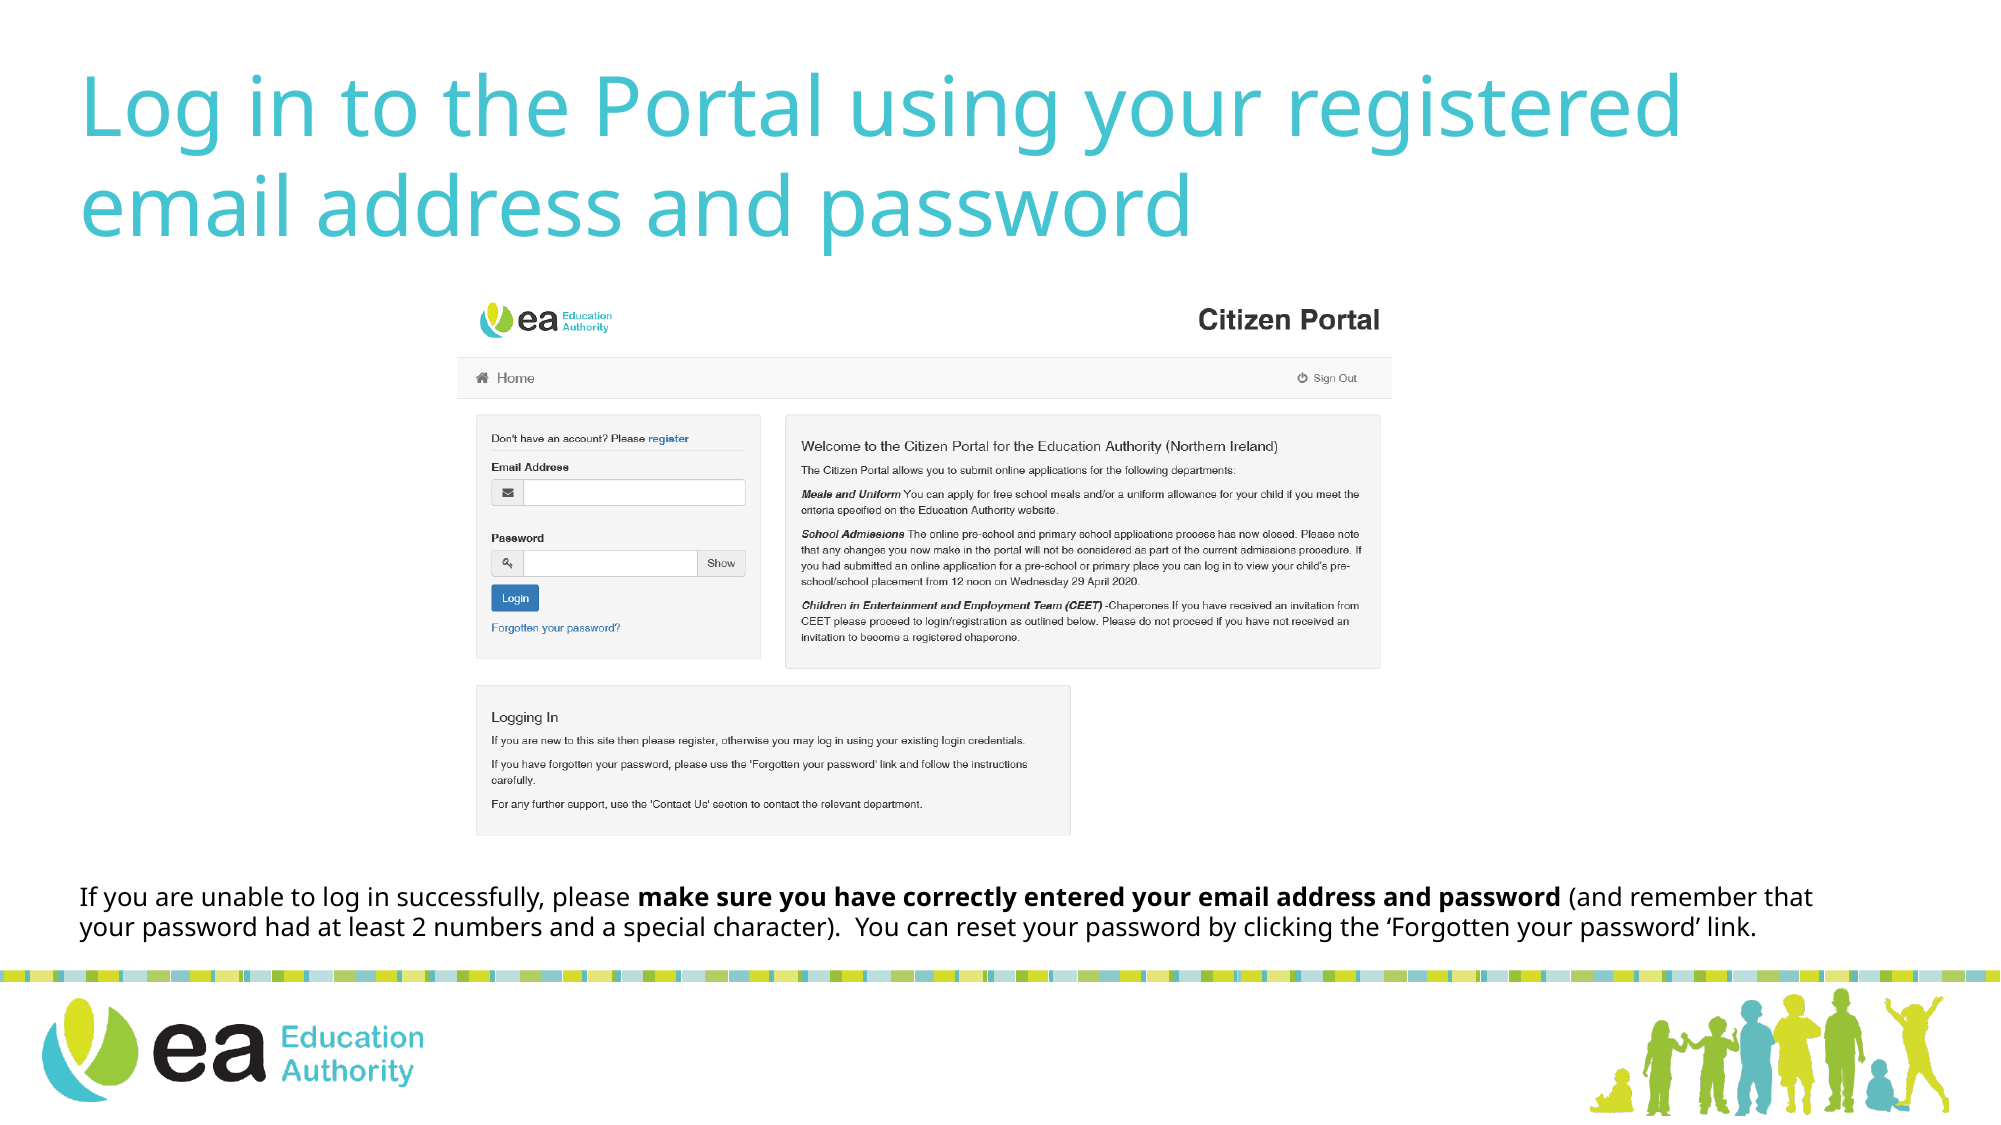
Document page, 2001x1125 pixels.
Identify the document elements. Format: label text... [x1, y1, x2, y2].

text_box If you are unable to log in successfully, please make sure you have correctly entered your email address and password (and remember that your password had at least 2 numbers and a special character). You can reset your password by clicking the ‘Forgotten your password’ link. [64, 839, 1883, 959]
picture [42, 998, 423, 1102]
picture [0, 969, 2000, 982]
picture [1589, 987, 1949, 1116]
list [457, 299, 1392, 863]
title Log in to the Portal using your registered email address and password [64, 175, 1790, 231]
